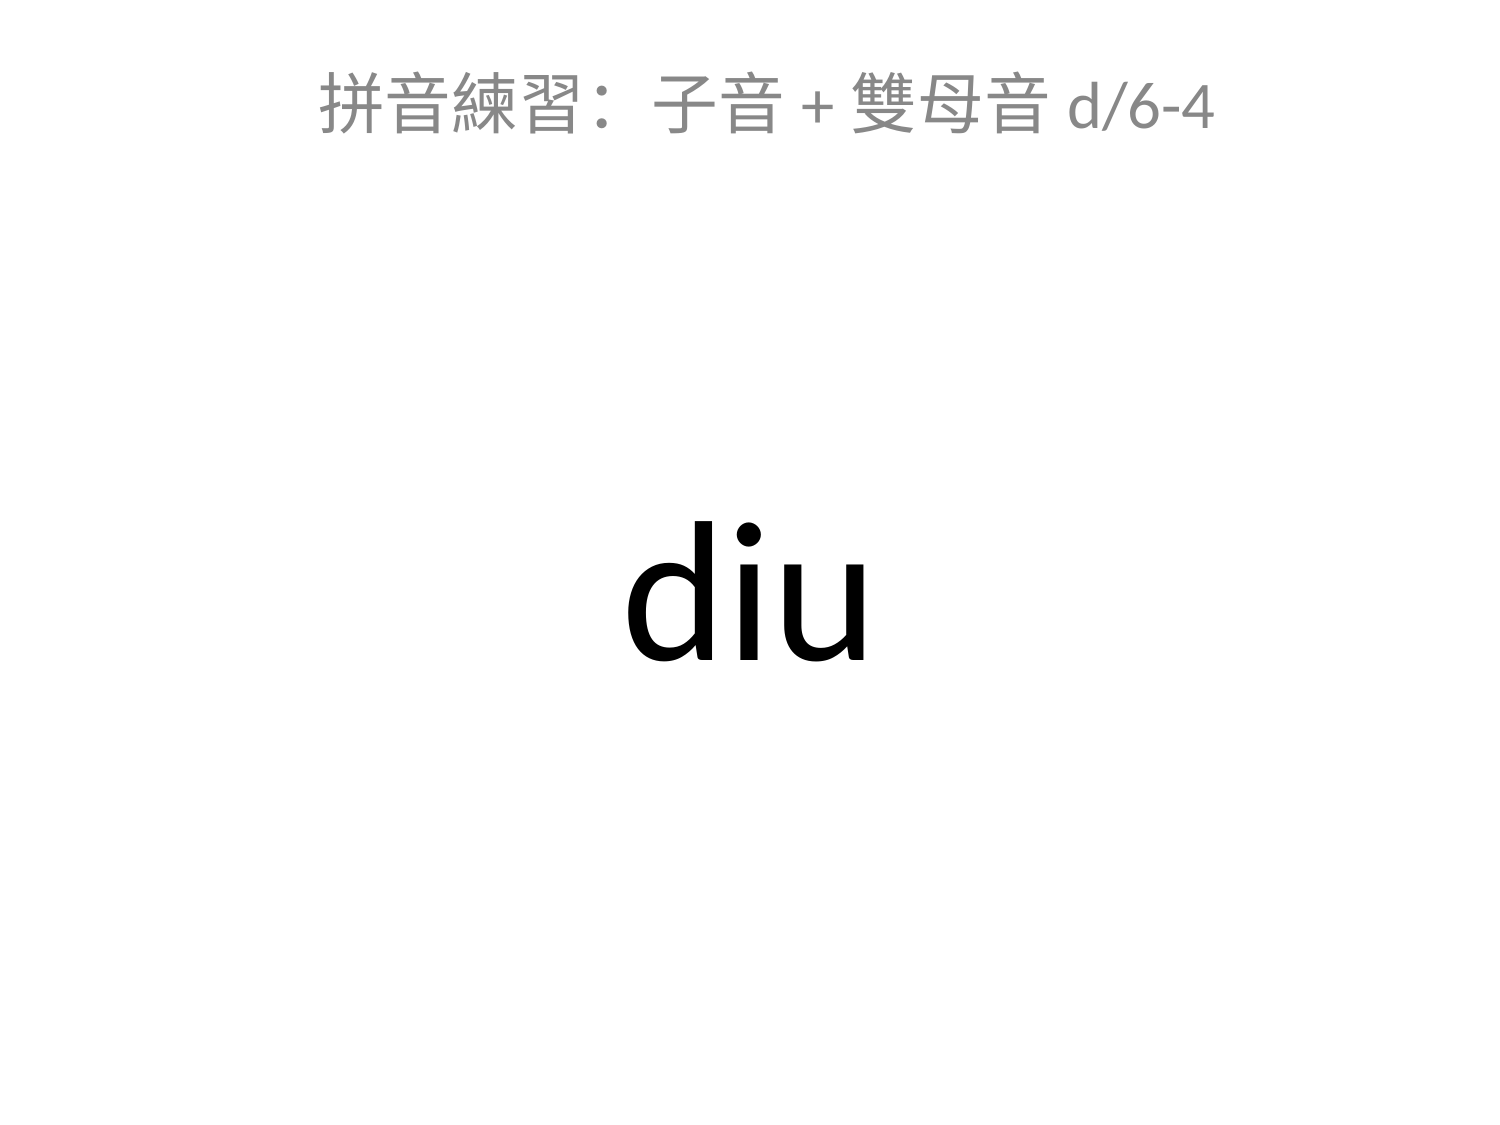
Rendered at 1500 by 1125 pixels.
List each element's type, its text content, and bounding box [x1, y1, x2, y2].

subtitle 拼音練習：子音+雙母音d/6-4 [242, 54, 1293, 342]
title diu [112, 349, 1388, 811]
